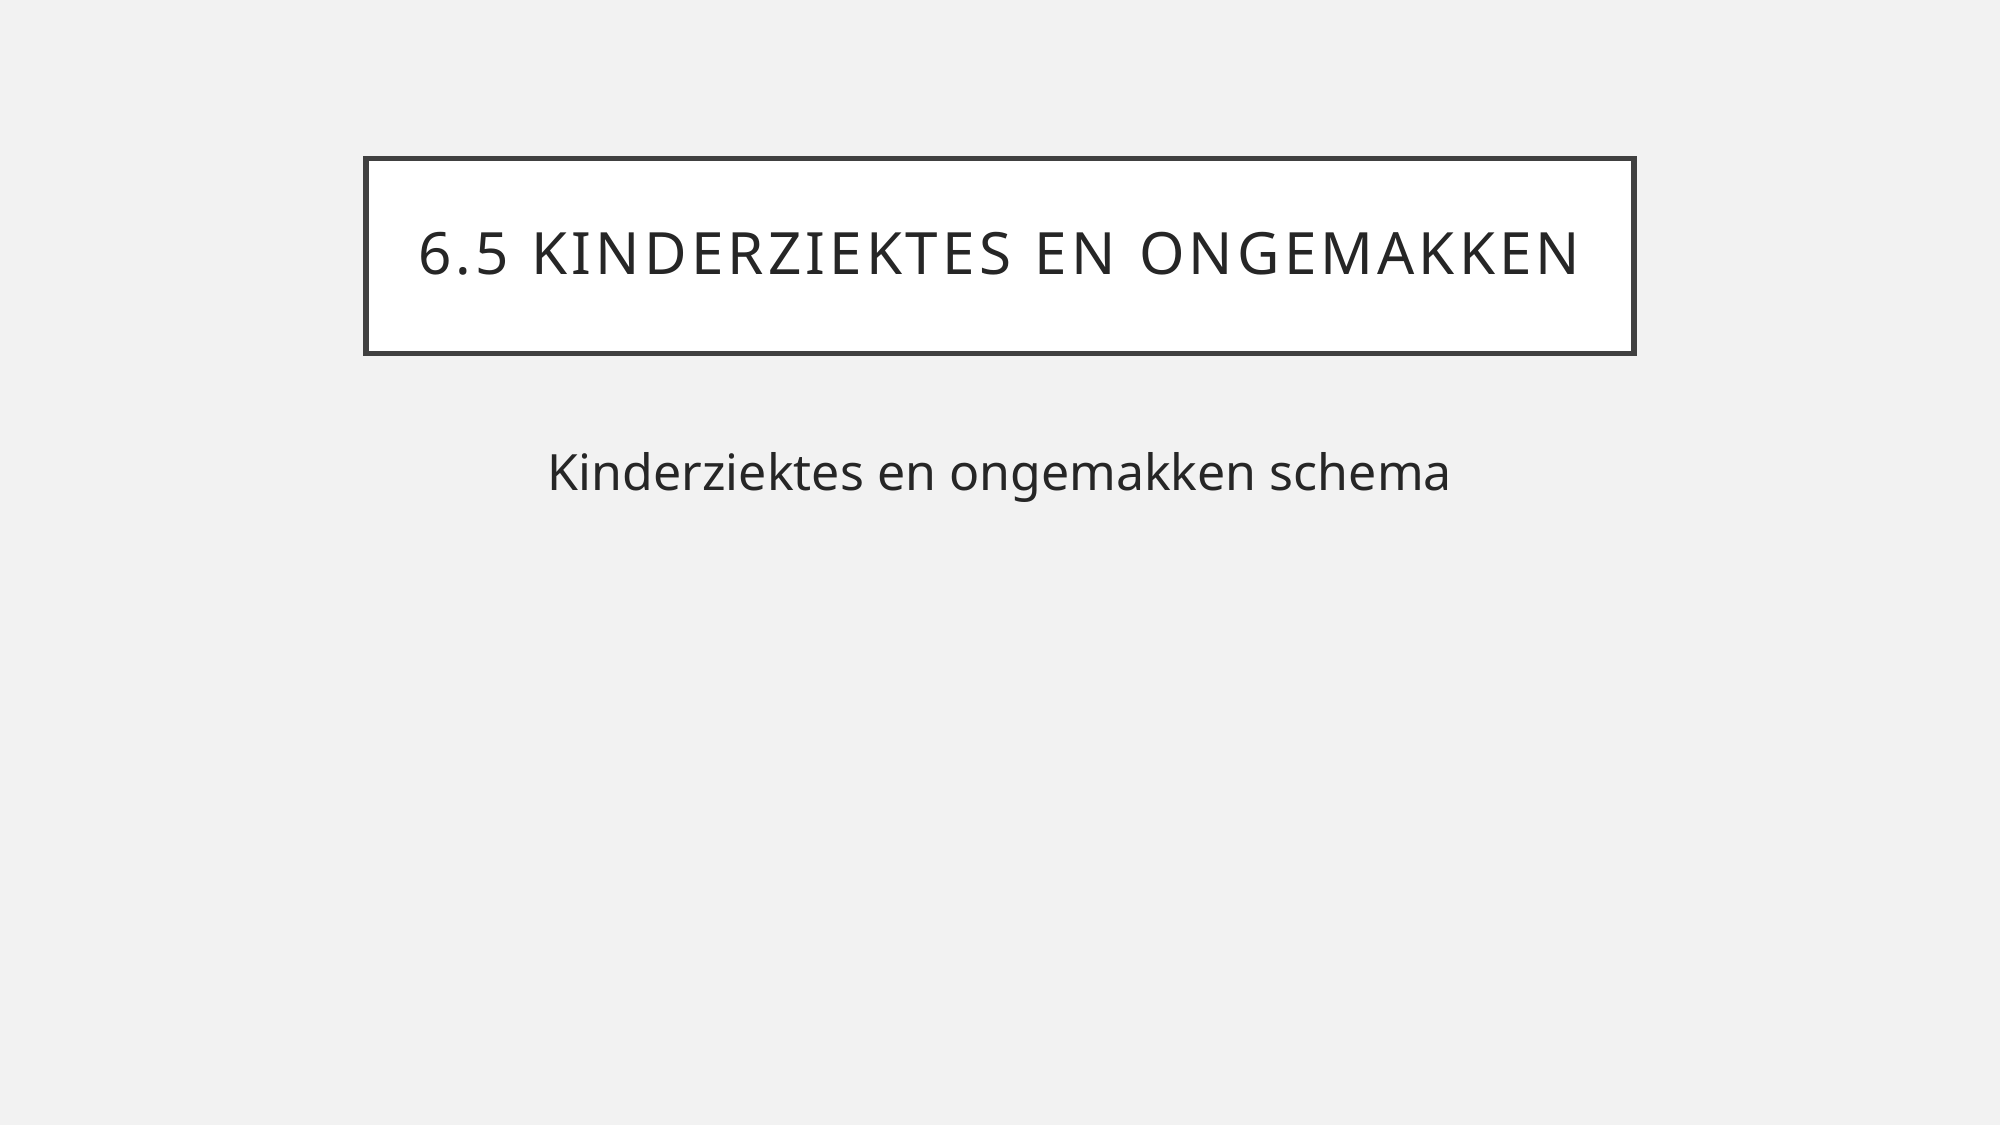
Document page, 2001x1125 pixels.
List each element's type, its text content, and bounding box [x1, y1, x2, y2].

title 6.5 Kinderziektes en ongemakken [363, 156, 1637, 356]
list Kinderziektes en ongemakken schema [366, 432, 1634, 942]
